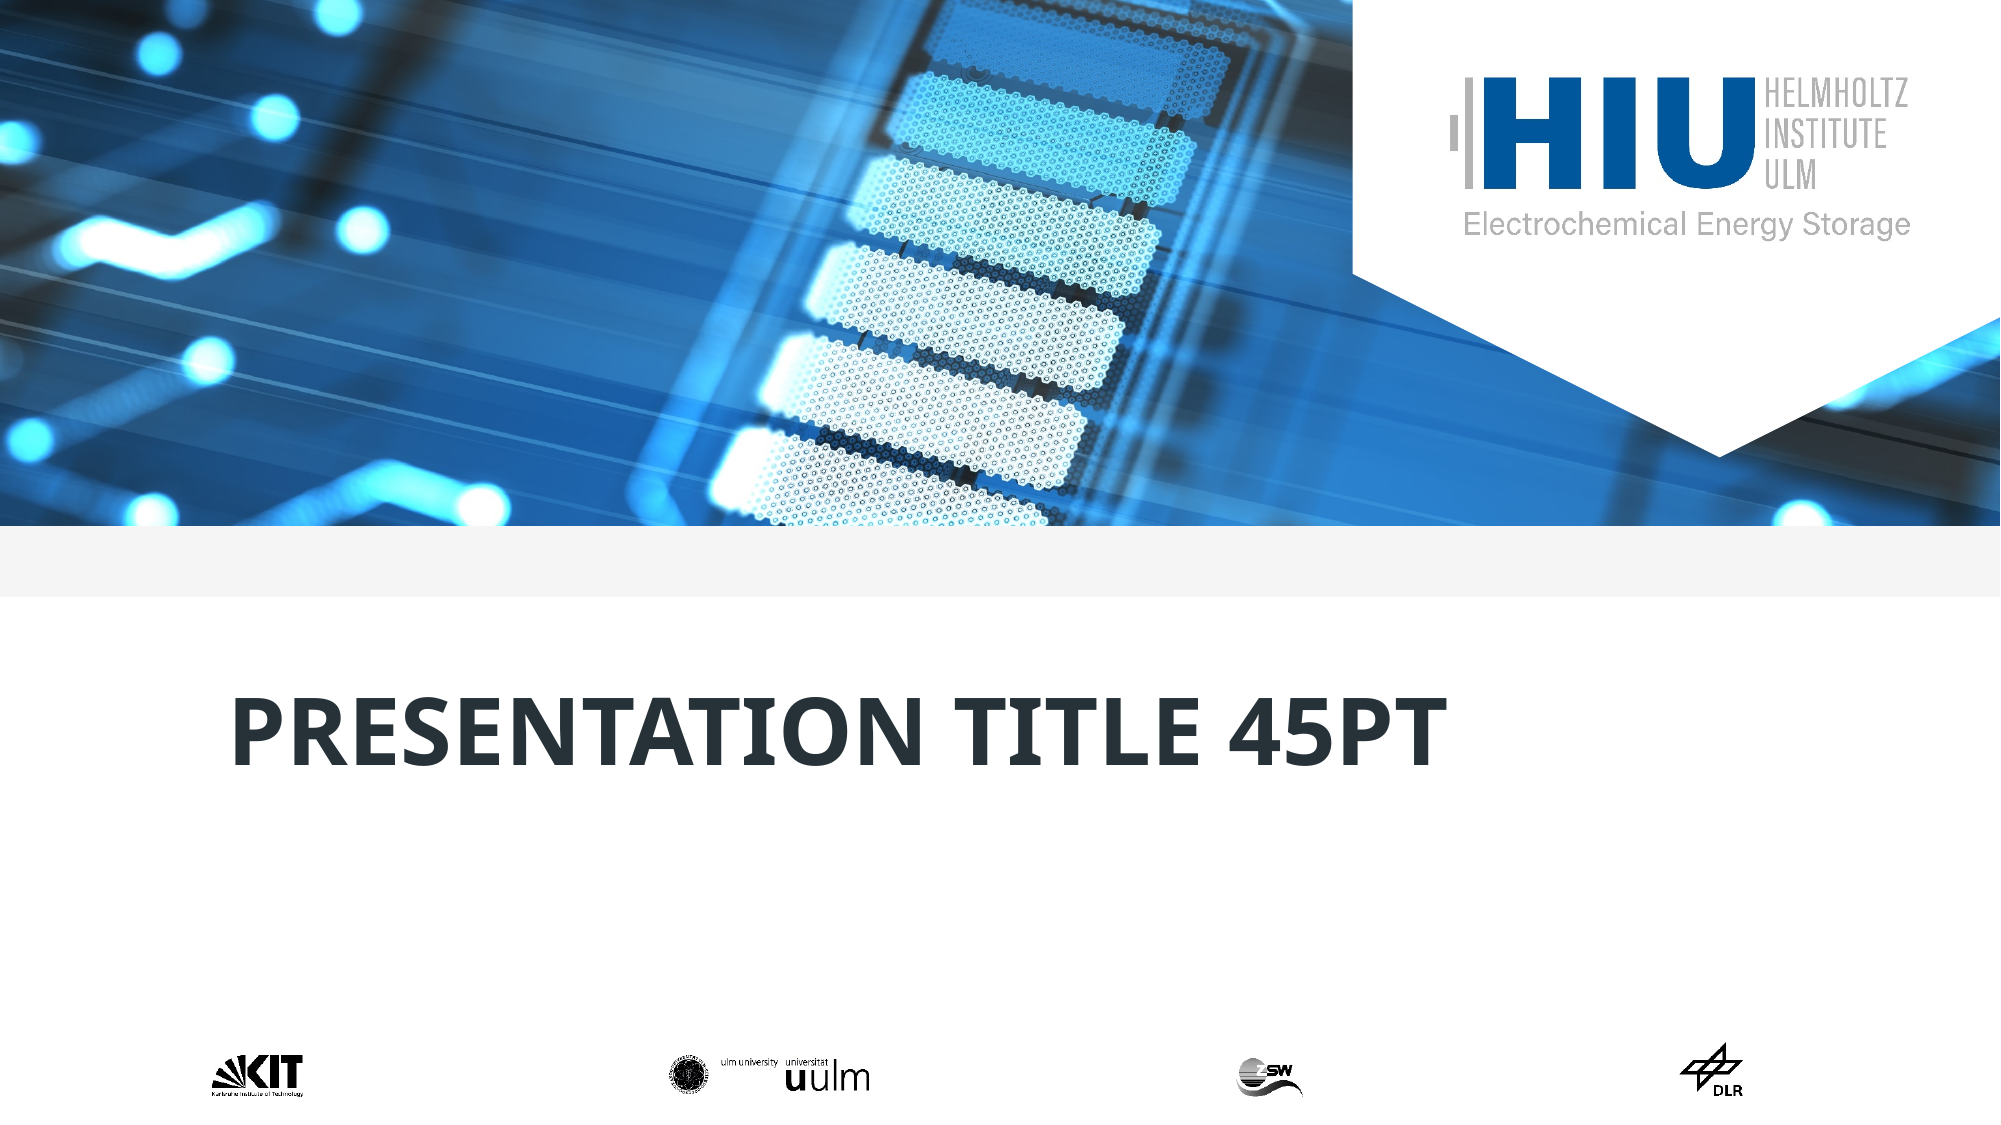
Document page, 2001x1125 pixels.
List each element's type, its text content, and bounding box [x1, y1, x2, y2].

picture [1437, 62, 1940, 259]
picture [0, 0, 2000, 526]
picture [1236, 1058, 1303, 1098]
picture [212, 1055, 303, 1097]
footer PRESENTATION TITLE 45PT [212, 656, 1945, 800]
picture [669, 1055, 869, 1094]
picture [1677, 1040, 1745, 1097]
